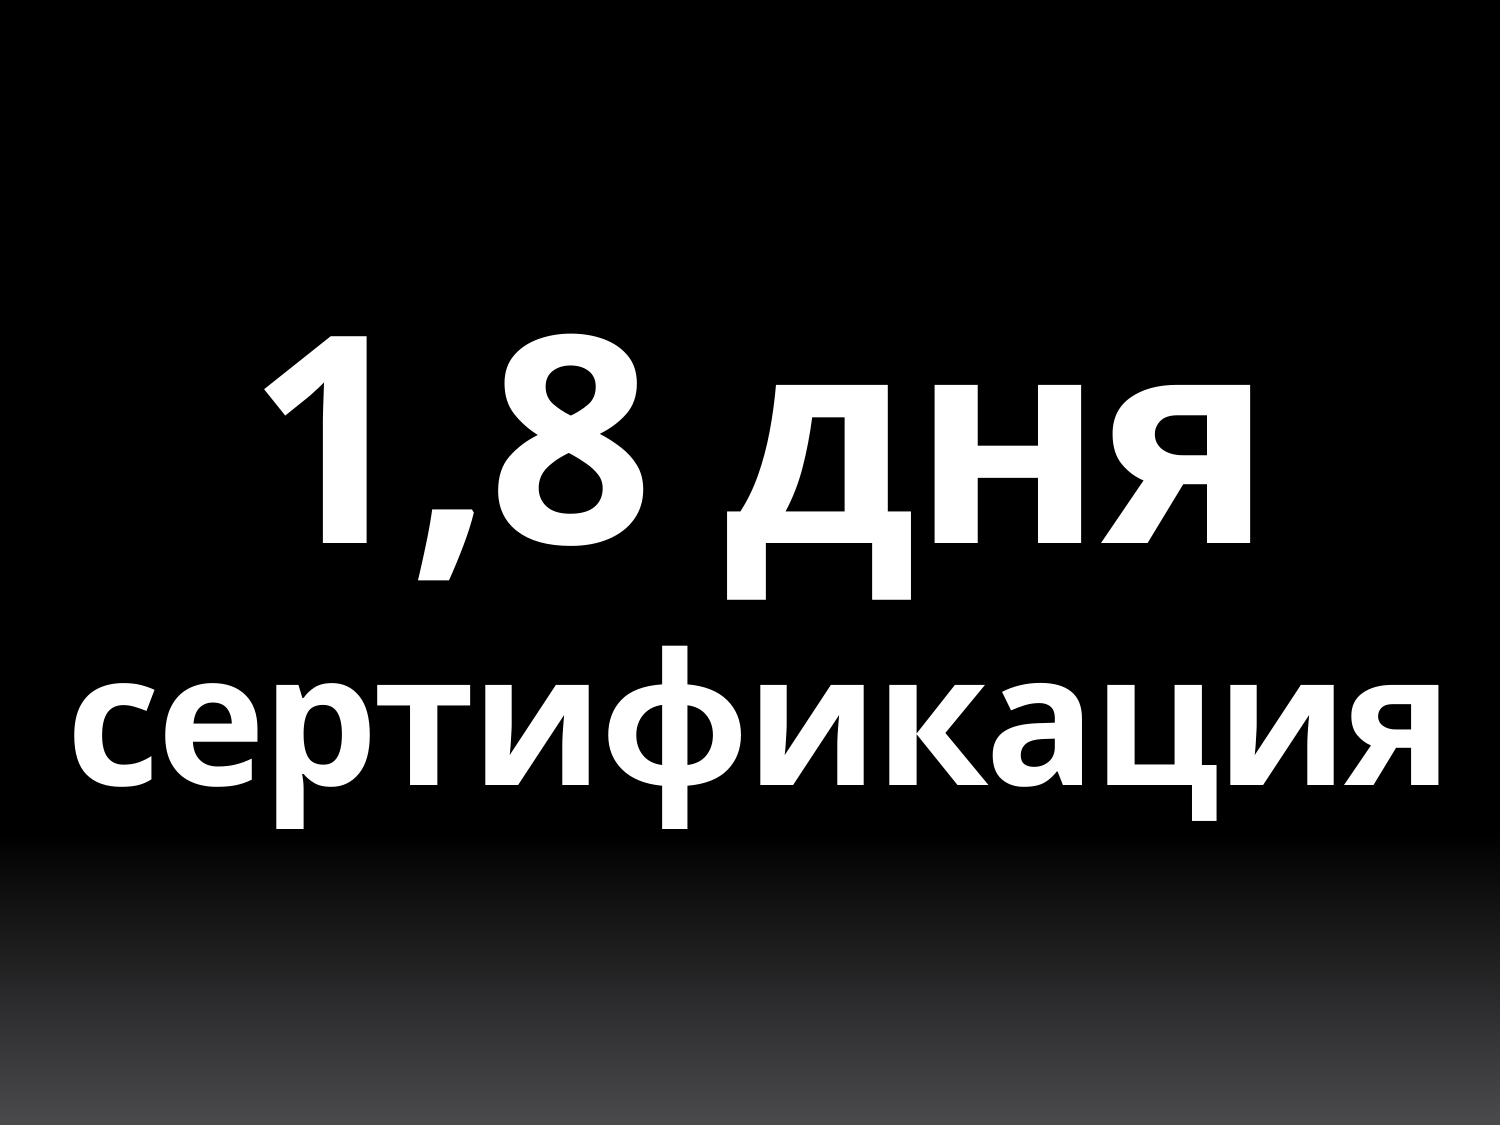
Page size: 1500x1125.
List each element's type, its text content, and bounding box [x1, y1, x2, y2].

text_box 1,8 дня сертификация [66, 254, 1455, 822]
